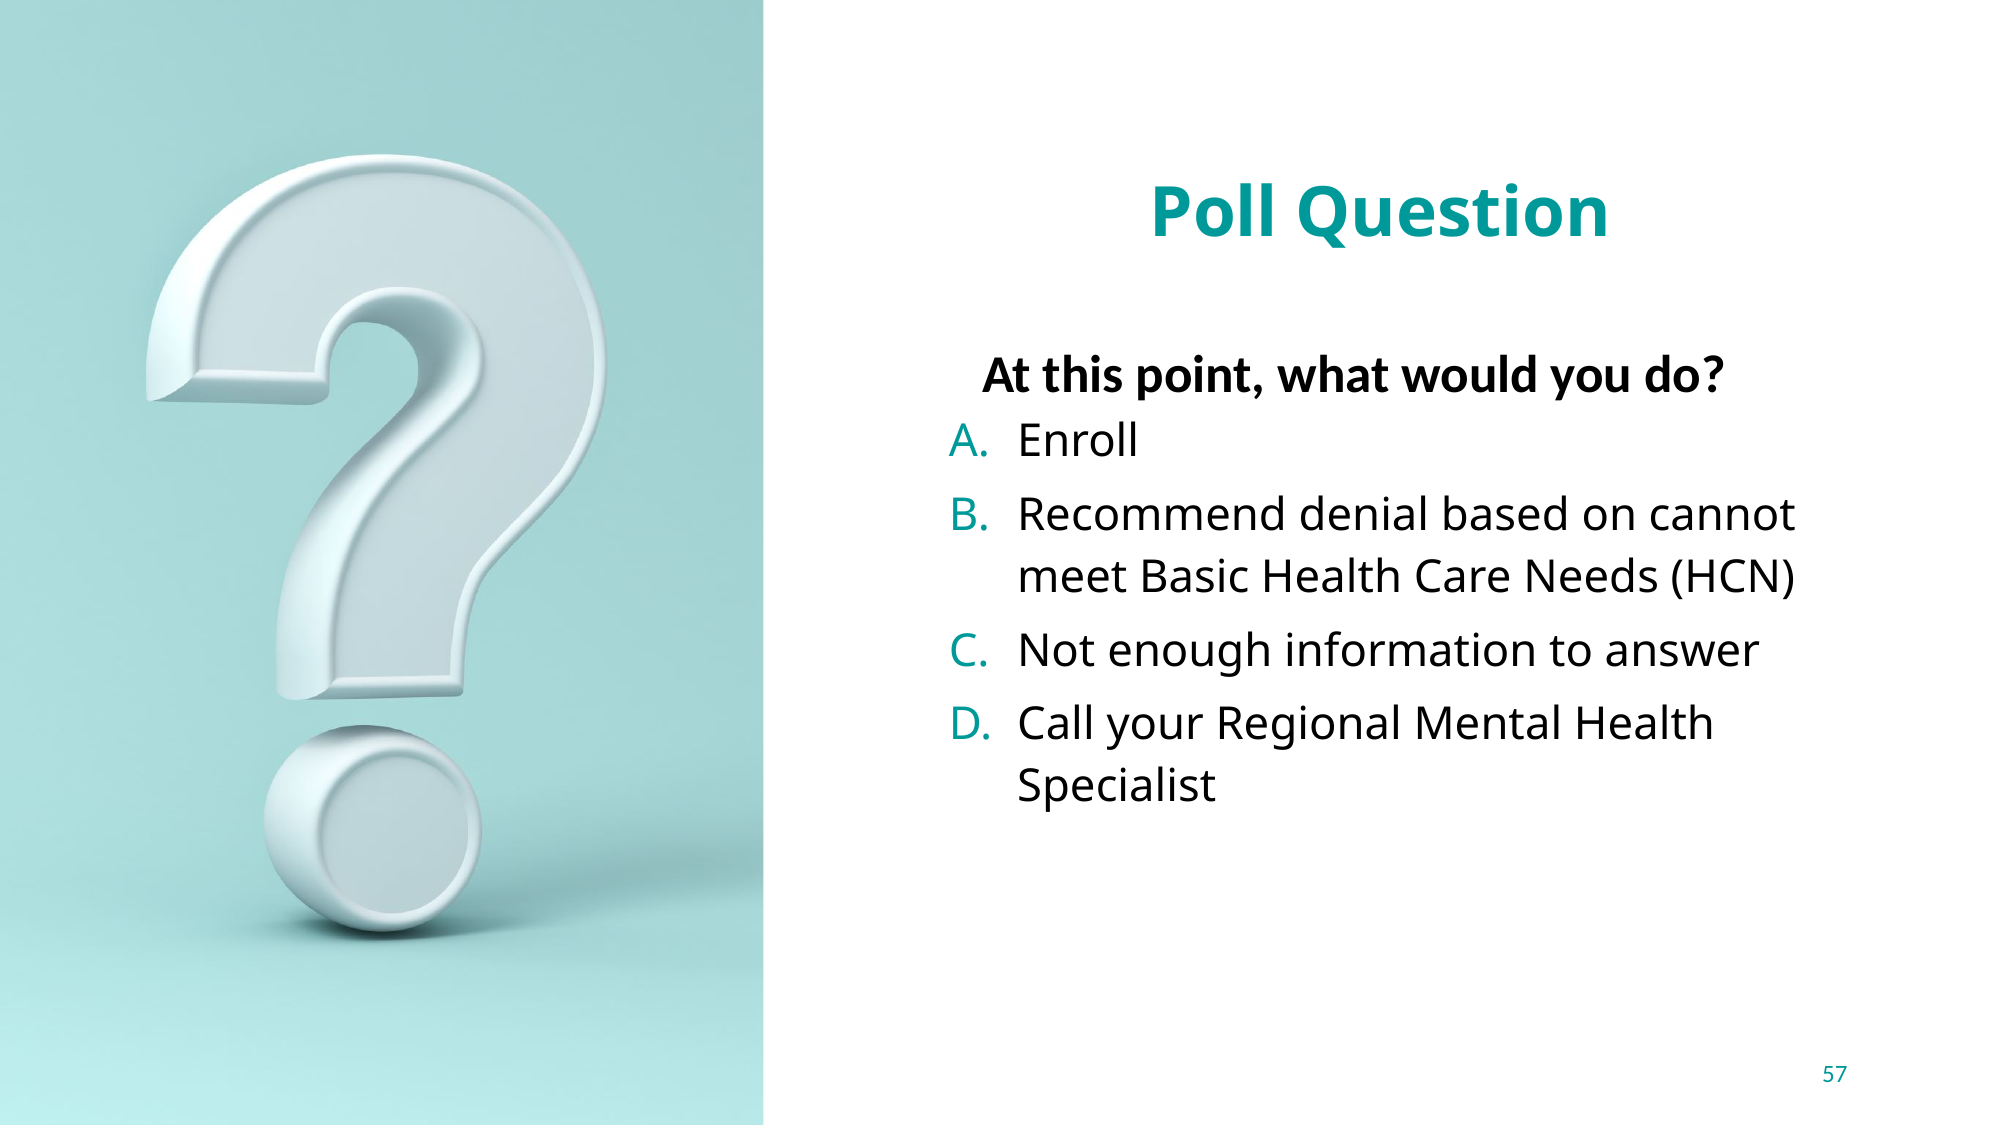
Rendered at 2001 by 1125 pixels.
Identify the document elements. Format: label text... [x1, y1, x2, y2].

picture [0, 0, 764, 1125]
title Poll Question [865, 169, 1895, 308]
slide_number 57 [1665, 1042, 1863, 1103]
text_box At this point, what would you do? Enroll Recommend denial based on cannot meet Basic Health Care Needs (HCN) Not enough information to answer Call your Regional Mental Health Specialist [865, 339, 1843, 902]
